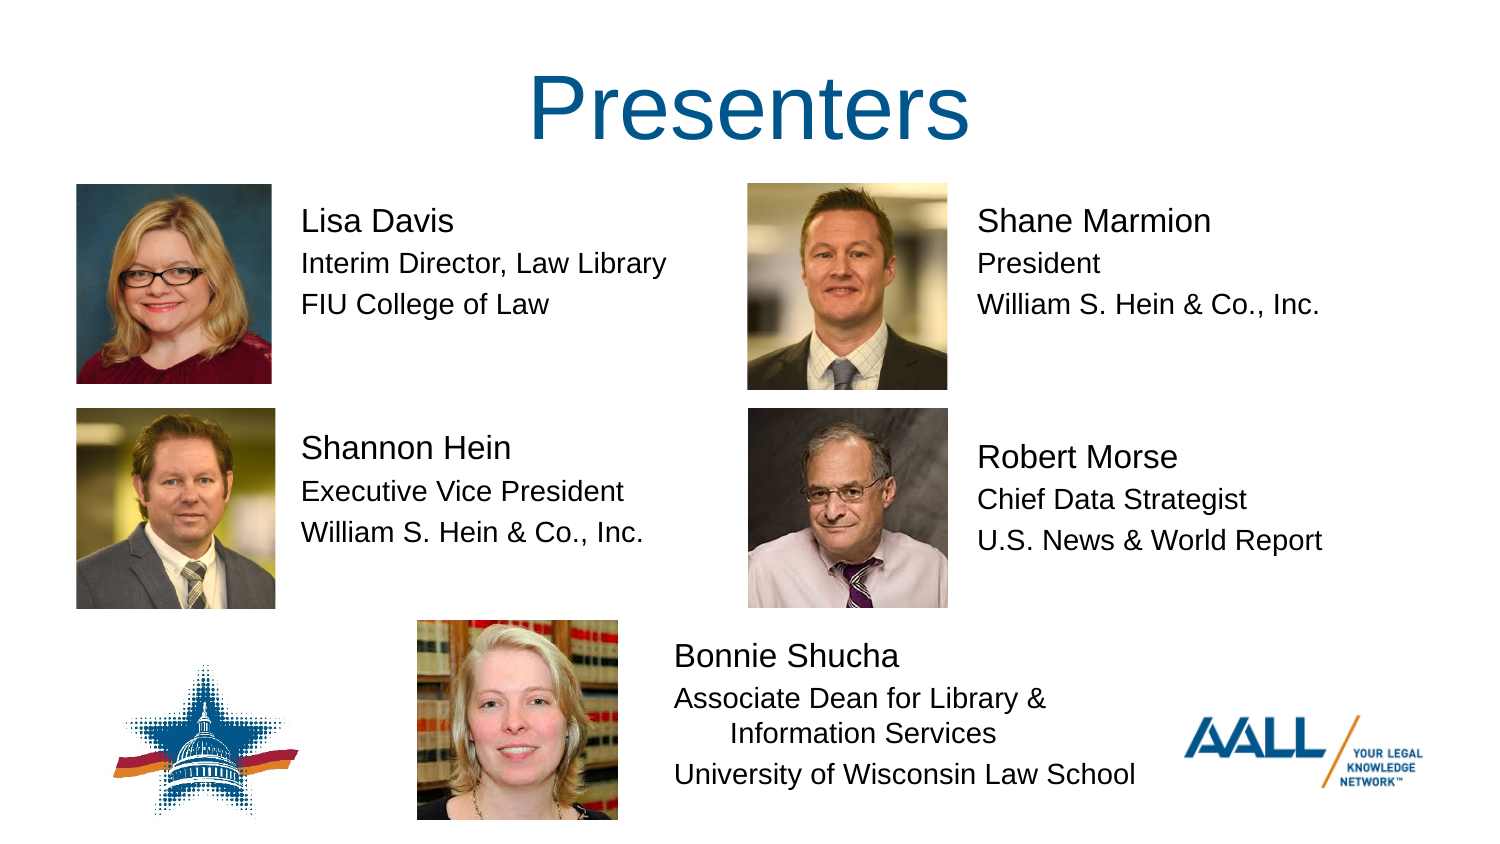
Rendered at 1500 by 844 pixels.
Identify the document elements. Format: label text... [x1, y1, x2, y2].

picture [76, 184, 272, 384]
text_box Bonnie Shucha Associate Dean for Library & Information Services University of Wisconsin Law School [658, 626, 1178, 801]
title Presenters [74, 46, 1425, 159]
text_box Lisa Davis Interim Director, Law Library FIU College of Law [286, 191, 742, 352]
picture [103, 656, 308, 827]
text_box Robert Morse Chief Data Strategist U.S. News & World Report [962, 427, 1425, 587]
picture [1144, 675, 1463, 829]
picture [747, 183, 948, 390]
text_box Shannon Hein Executive Vice President William S. Hein & Co., Inc. [286, 418, 743, 579]
picture [748, 408, 948, 608]
picture [417, 619, 618, 820]
picture [76, 408, 276, 609]
text_box Shane Marmion President William S. Hein & Co., Inc. [962, 191, 1425, 352]
